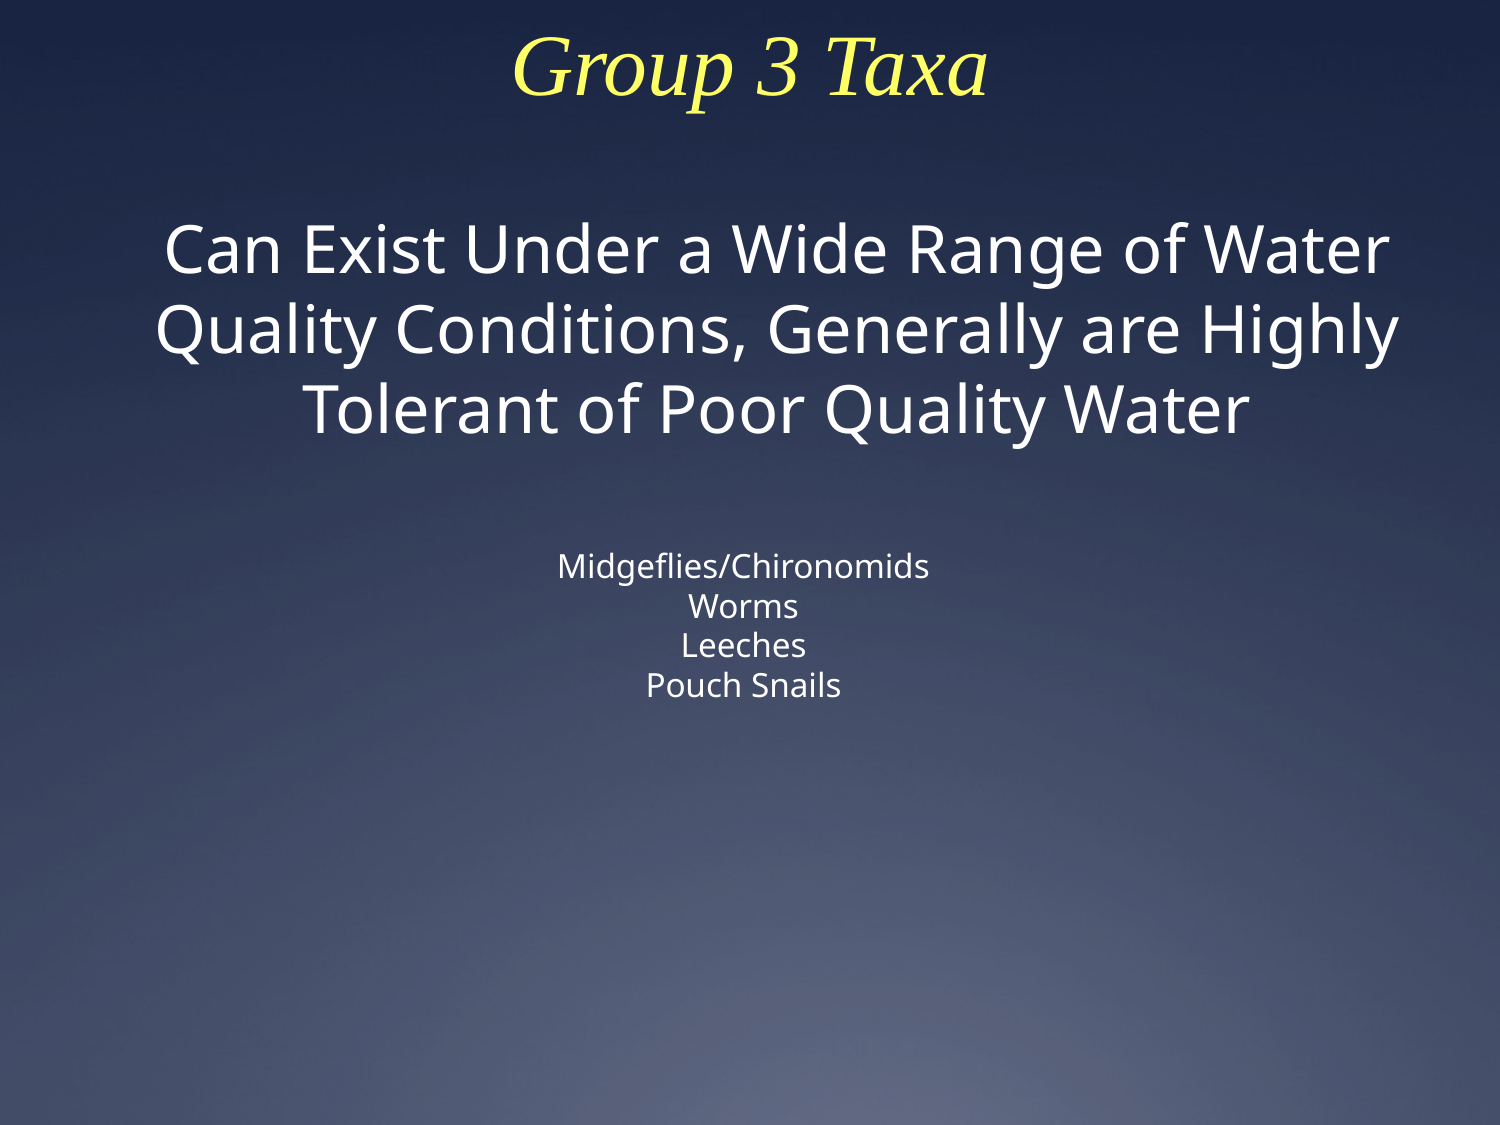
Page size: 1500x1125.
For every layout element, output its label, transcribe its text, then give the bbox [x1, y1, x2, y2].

text_box Midgeflies/Chironomids Worms Leeches Pouch Snails [474, 537, 1013, 712]
text_box Can Exist Under a Wide Range of Water Quality Conditions, Generally are Highly Tolerant of Poor Quality Water [55, 199, 1500, 455]
title Group 3 Taxa [74, 0, 1426, 188]
